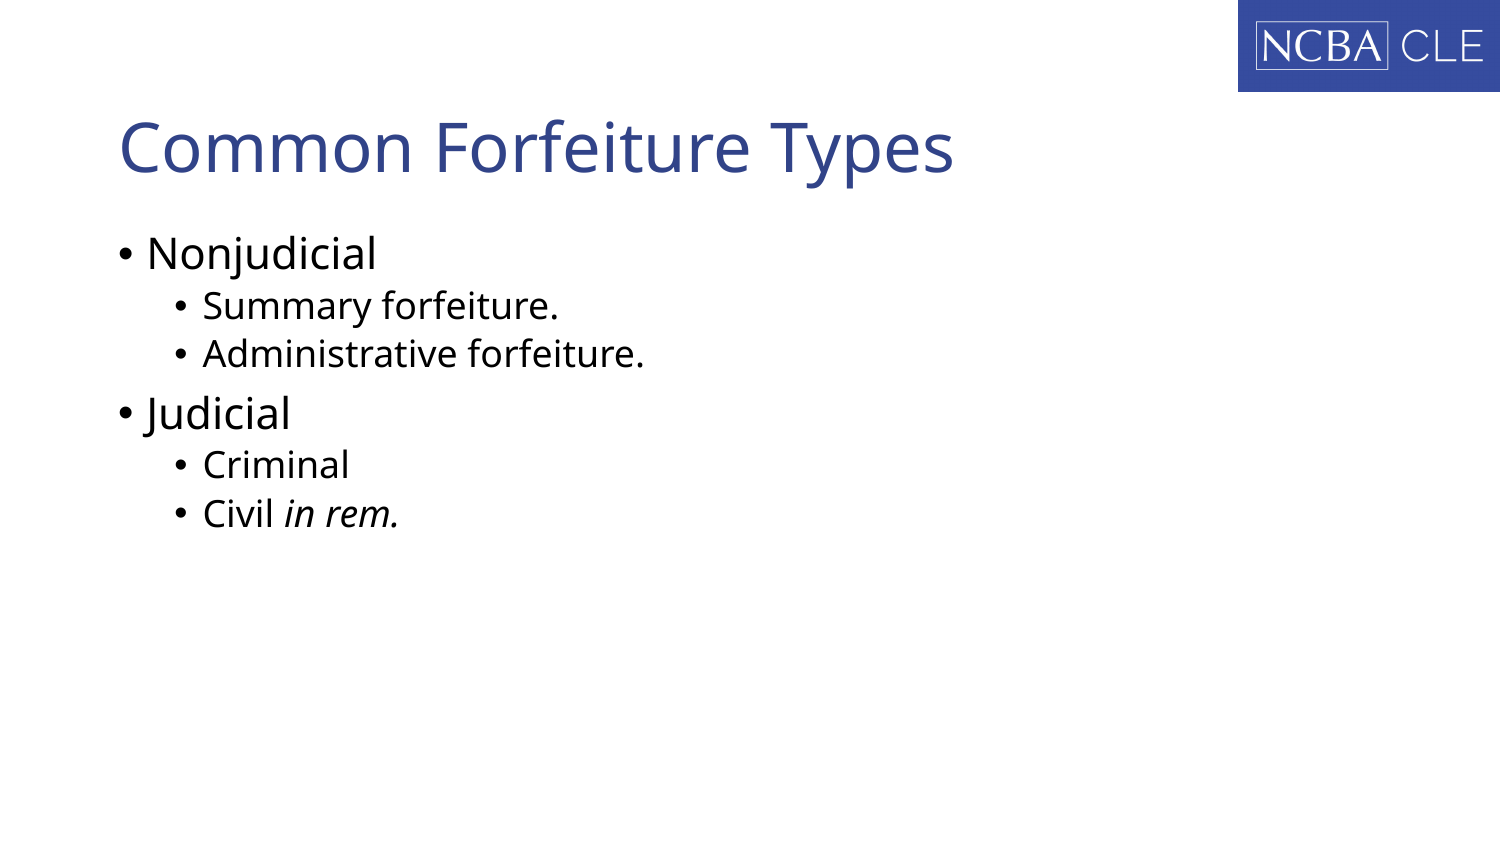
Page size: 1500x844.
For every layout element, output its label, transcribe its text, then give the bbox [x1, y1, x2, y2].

list Nonjudicial Summary forfeiture. Administrative forfeiture. Judicial Criminal Civil in rem. [103, 224, 1397, 760]
picture [1238, 0, 1500, 92]
title Common Forfeiture Types [103, 91, 1397, 208]
